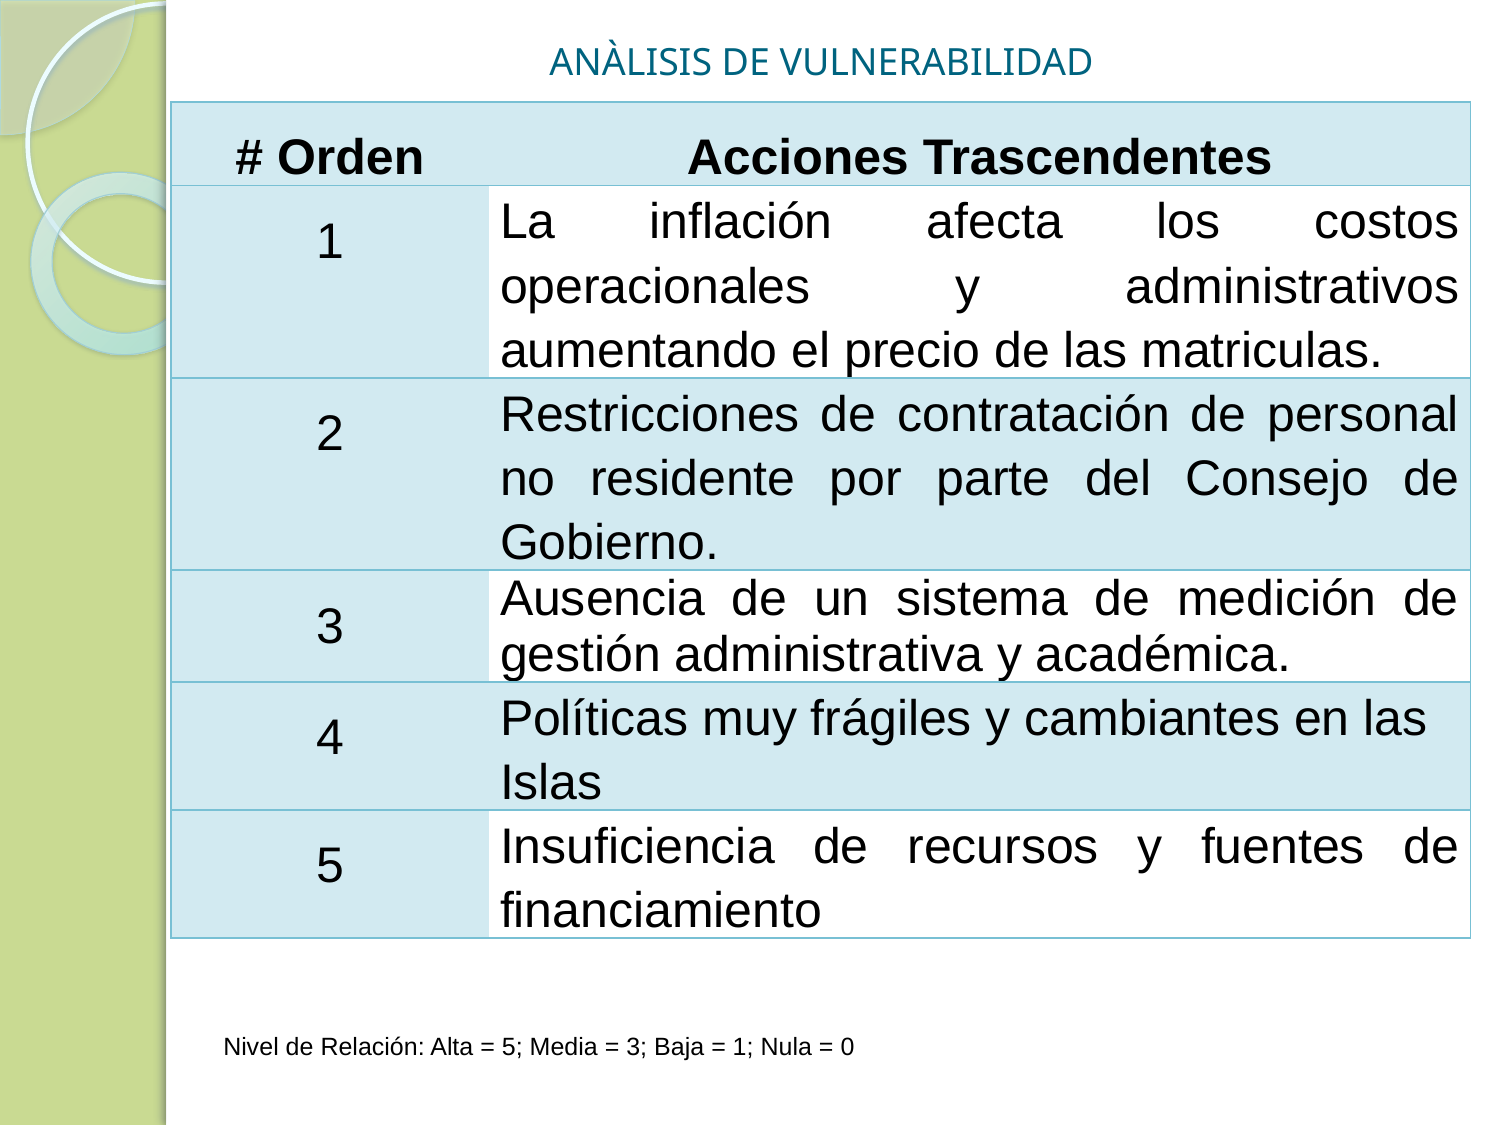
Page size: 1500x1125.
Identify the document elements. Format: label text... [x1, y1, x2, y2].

table_cell 4 [172, 683, 489, 809]
table_cell 1 [172, 186, 489, 377]
table_header Acciones Trascendentes [489, 103, 1470, 185]
table_cell Restricciones de contratación de personal no residente por parte del Consejo de Gobierno. [489, 379, 1470, 569]
table_header # Orden [172, 103, 489, 185]
table_cell 5 [172, 811, 489, 937]
table_cell 2 [172, 379, 489, 569]
table_cell Ausencia de un sistema de medición de gestión administrativa y académica. [489, 571, 1470, 681]
table_cell Insuficiencia de recursos y fuentes de financiamiento [489, 811, 1470, 937]
text_box Nivel de Relación: Alta = 5; Media = 3; Baja = 1; Nula = 0 [171, 1023, 1400, 1068]
table_cell La inflación afecta los costos operacionales y administrativos aumentando el precio de las matriculas. [489, 186, 1470, 377]
table_cell 3 [172, 571, 489, 681]
title ANÀLISIS DE VULNERABILIDAD [206, 30, 1437, 90]
table_cell Políticas muy frágiles y cambiantes en las Islas [489, 683, 1470, 809]
